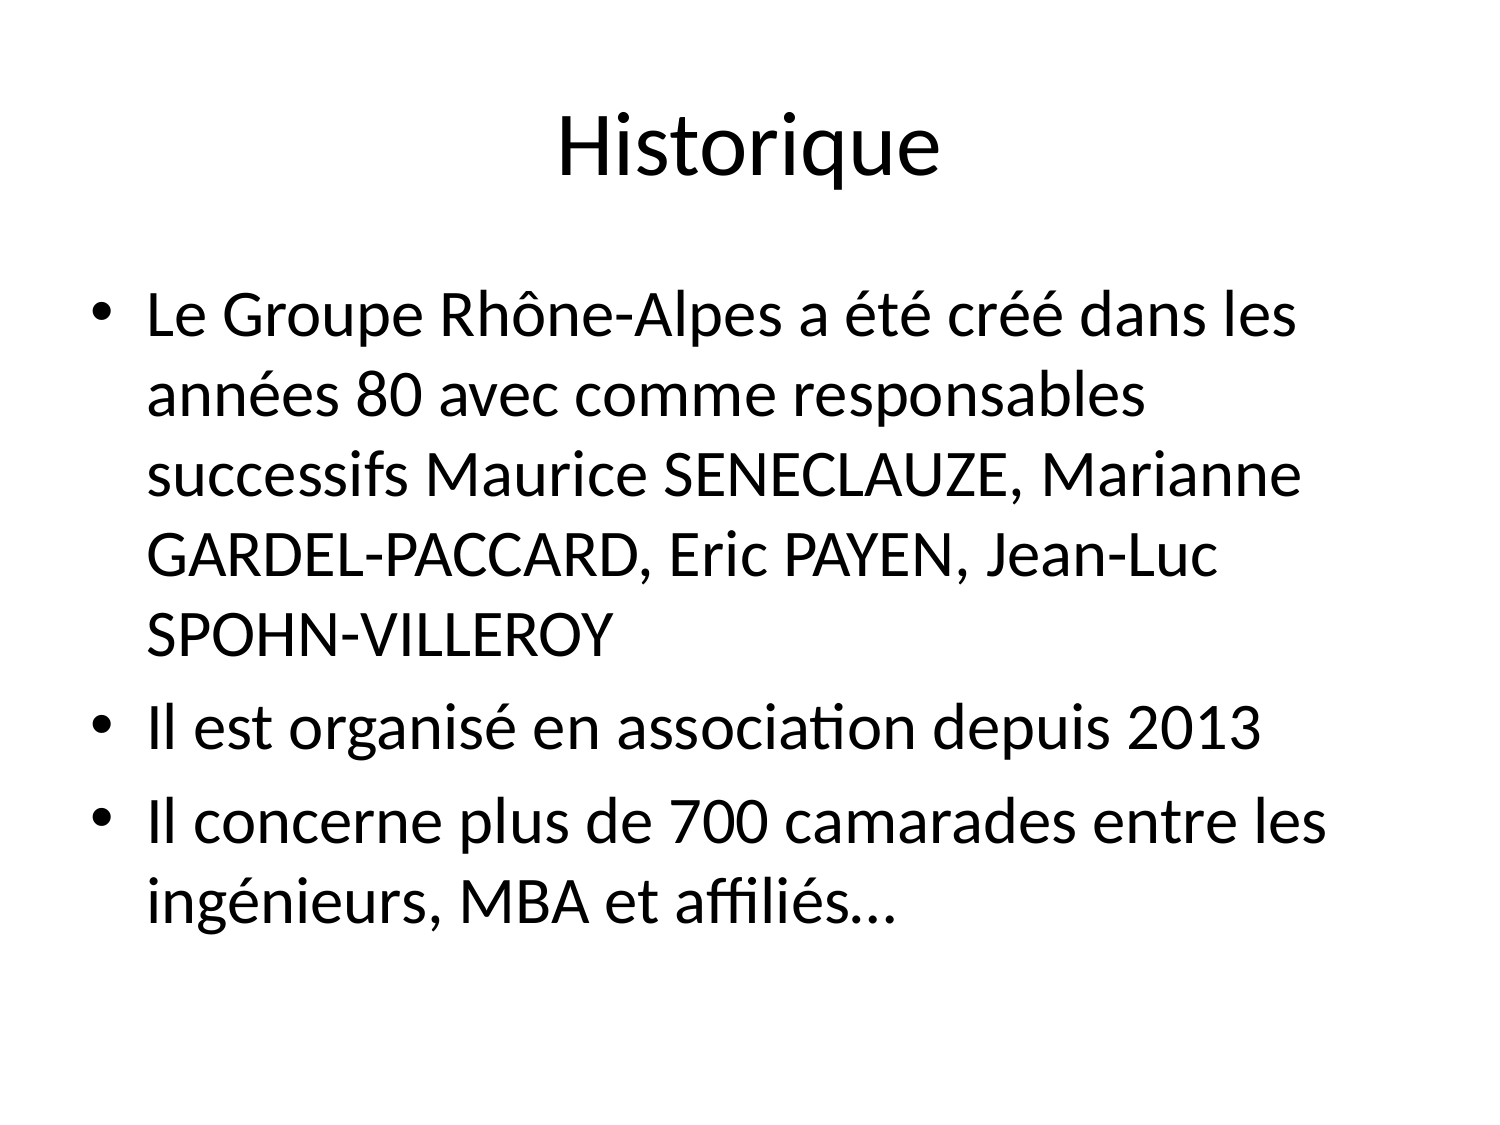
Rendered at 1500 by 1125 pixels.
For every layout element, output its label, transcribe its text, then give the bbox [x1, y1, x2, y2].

title Historique [75, 45, 1425, 233]
list Le Groupe Rhône-Alpes a été créé dans les années 80 avec comme responsables successifs Maurice SENECLAUZE, Marianne GARDEL-PACCARD, Eric PAYEN, Jean-Luc SPOHN-VILLEROY Il est organisé en association depuis 2013 Il concerne plus de 700 camarades entre les ingénieurs, MBA et affiliés… [75, 262, 1425, 1005]
